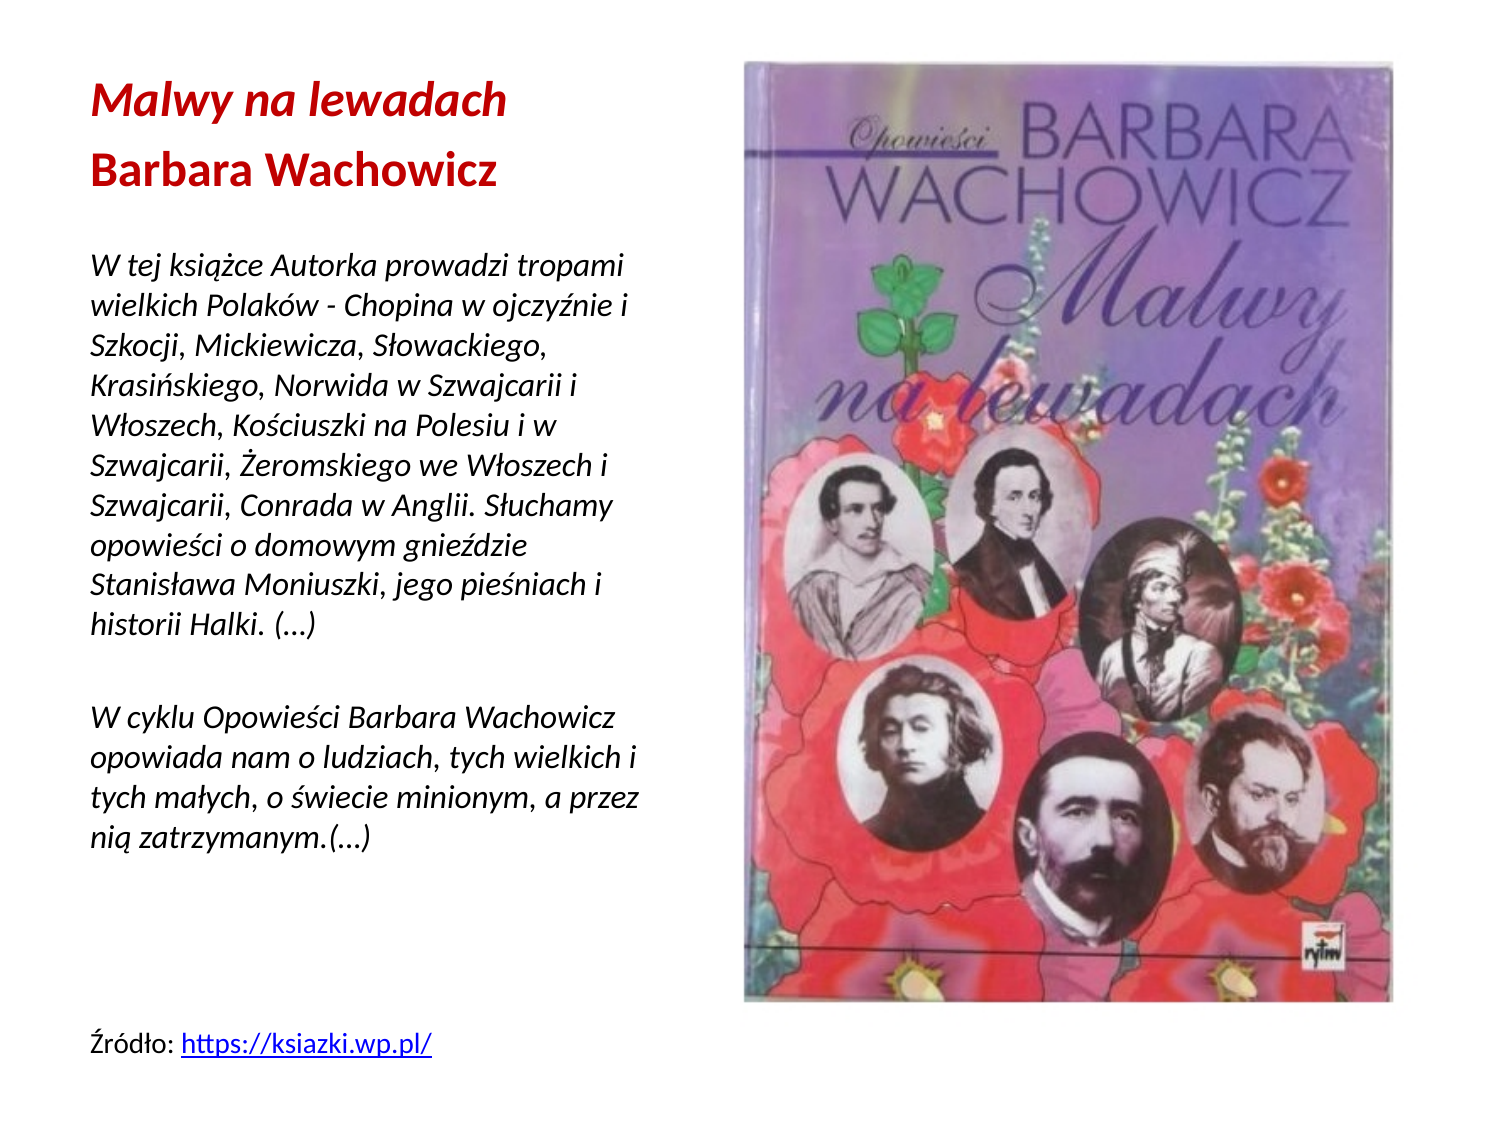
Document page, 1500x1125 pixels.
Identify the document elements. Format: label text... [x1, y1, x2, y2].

list Malwy na lewadach Barbara Wachowicz W tej książce Autorka prowadzi tropami wielkich Polaków - Chopina w ojczyźnie i Szkocji, Mickiewicza, Słowackiego, Krasińskiego, Norwida w Szwajcarii i Włoszech, Kościuszki na Polesiu i w Szwajcarii, Żeromskiego we Włoszech i Szwajcarii, Conrada w Anglii. Słuchamy opowieści o domowym gnieździe Stanisława Moniuszki, jego pieśniach i historii Halki. (…) W cyklu Opowieści Barbara Wachowicz opowiada nam o ludziach, tych wielkich i tych małych, o świecie minionym, a przez nią zatrzymanym.(…) Źródło: https://ksiazki.wp.pl/ [75, 58, 680, 1102]
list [714, 0, 1424, 1065]
